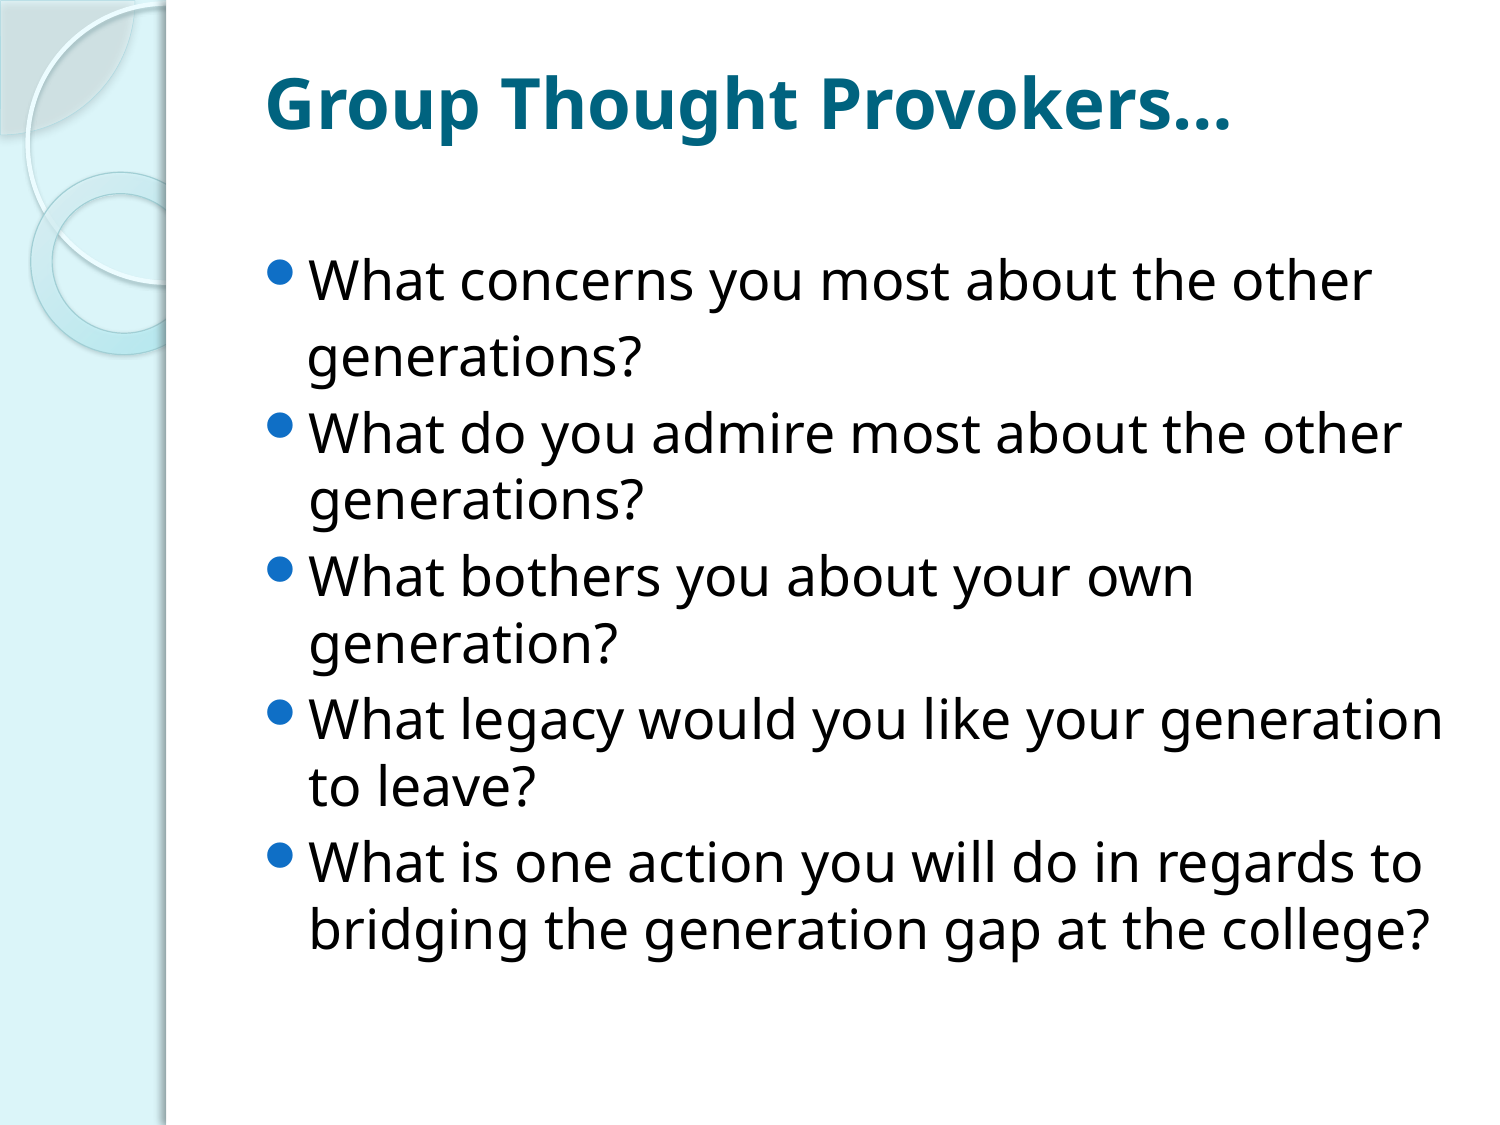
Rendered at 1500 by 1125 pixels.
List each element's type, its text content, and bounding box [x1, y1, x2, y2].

list What concerns you most about the other generations? What do you admire most about the other generations? What bothers you about your own generation? What legacy would you like your generation to leave? What is one action you will do in regards to bridging the generation gap at the college? [235, 237, 1466, 1025]
title Group Thought Provokers… [249, 50, 1480, 238]
